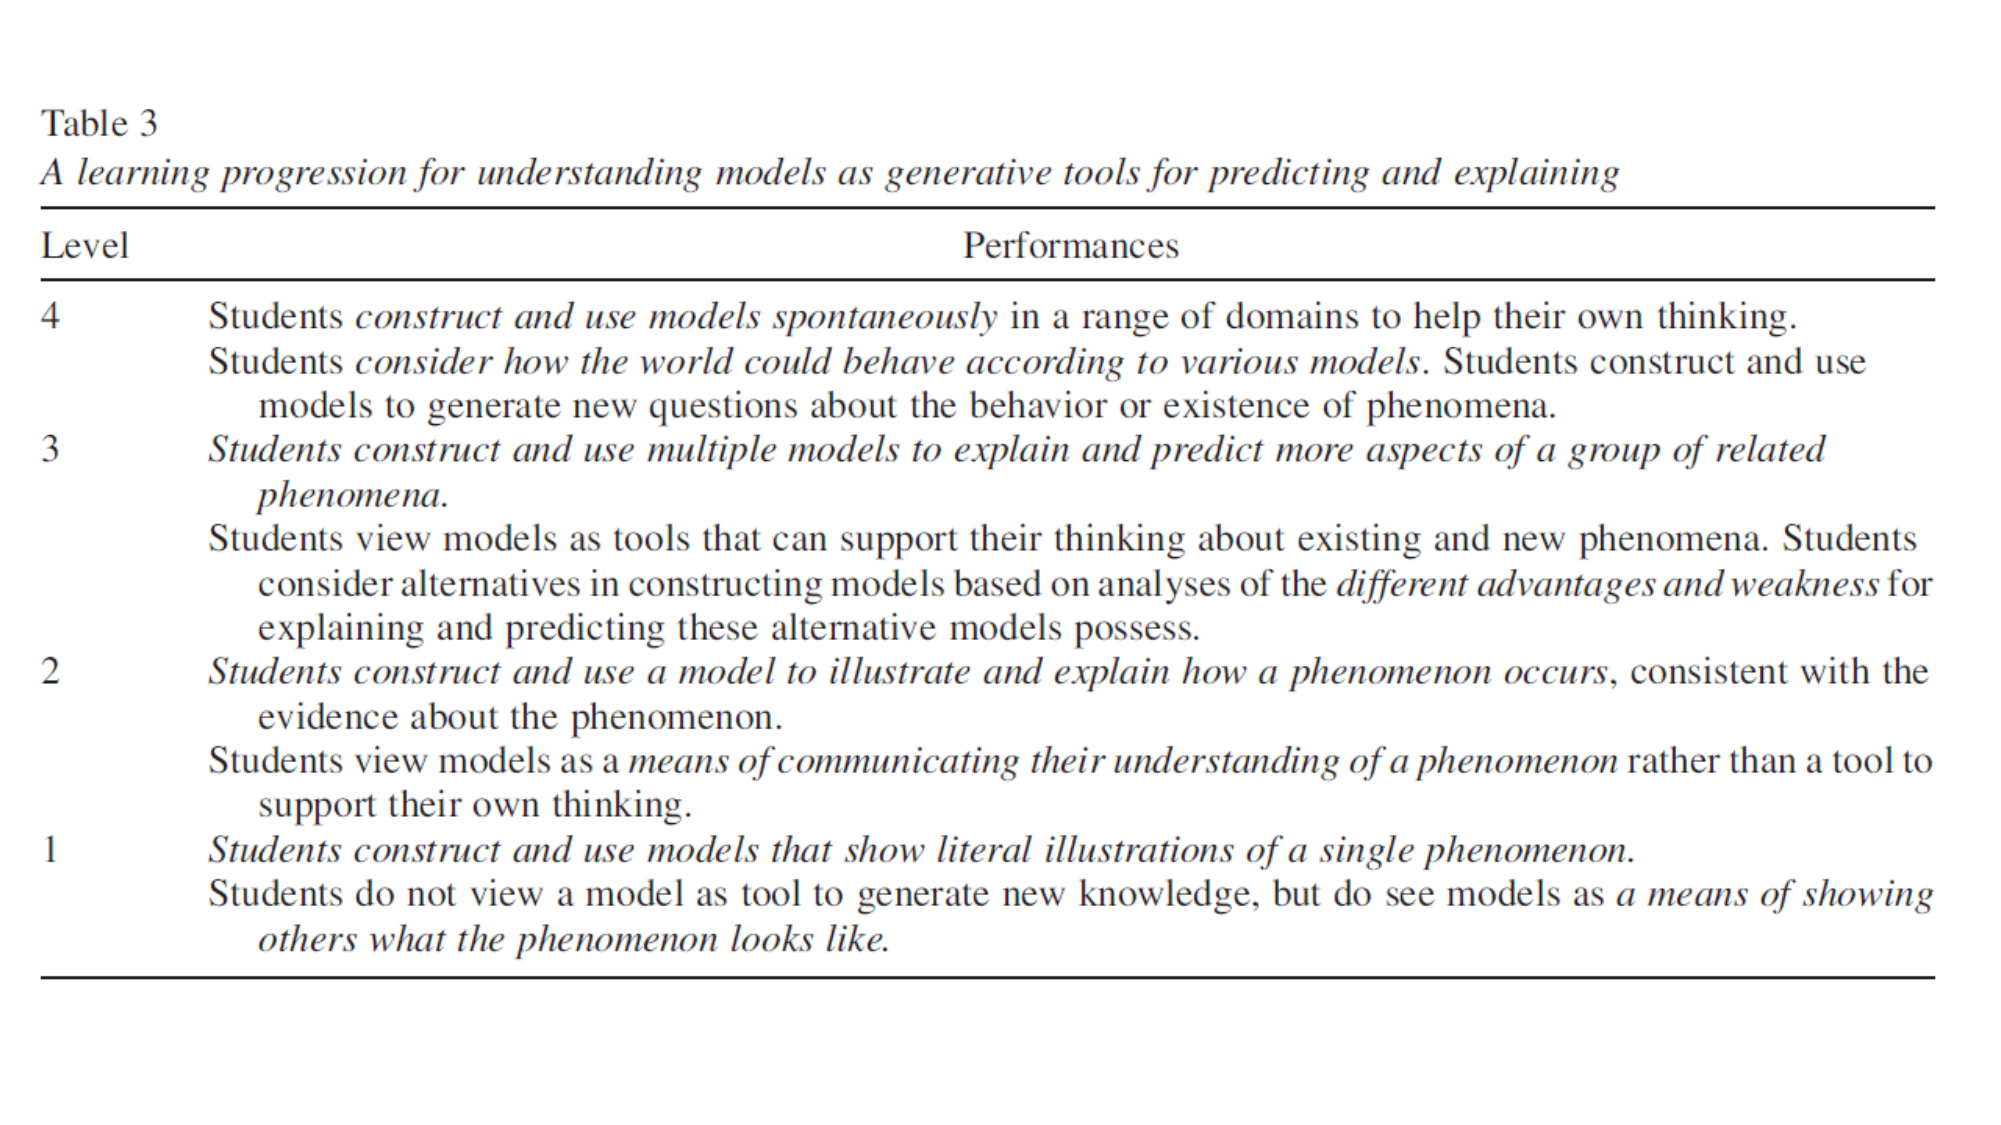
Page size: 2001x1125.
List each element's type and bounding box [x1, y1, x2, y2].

picture [2, 86, 1998, 1039]
